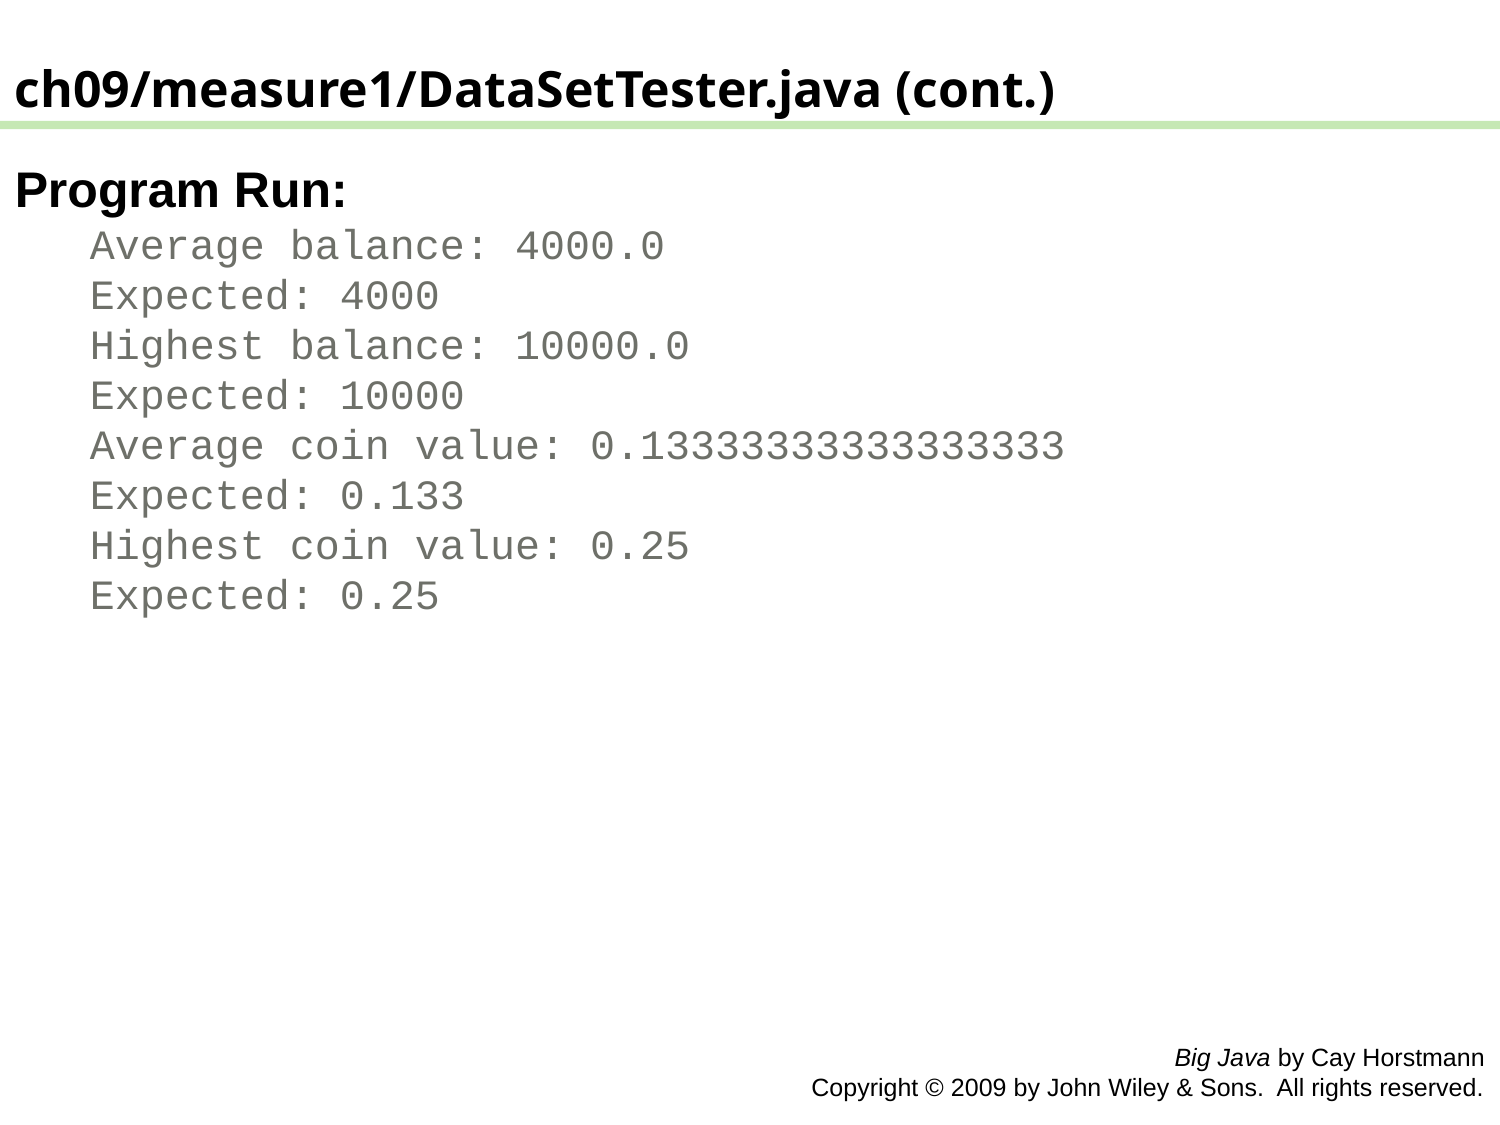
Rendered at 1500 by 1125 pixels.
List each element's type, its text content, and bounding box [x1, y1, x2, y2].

text_box Program Run: Average balance: 4000.0 Expected: 4000 Highest balance: 10000.0 Expected: 10000 Average coin value: 0.13333333333333333 Expected: 0.133 Highest coin value: 0.25 Expected: 0.25 [0, 150, 1500, 625]
text_box ch09/measure1/DataSetTester.java (cont.) [0, 49, 1150, 125]
